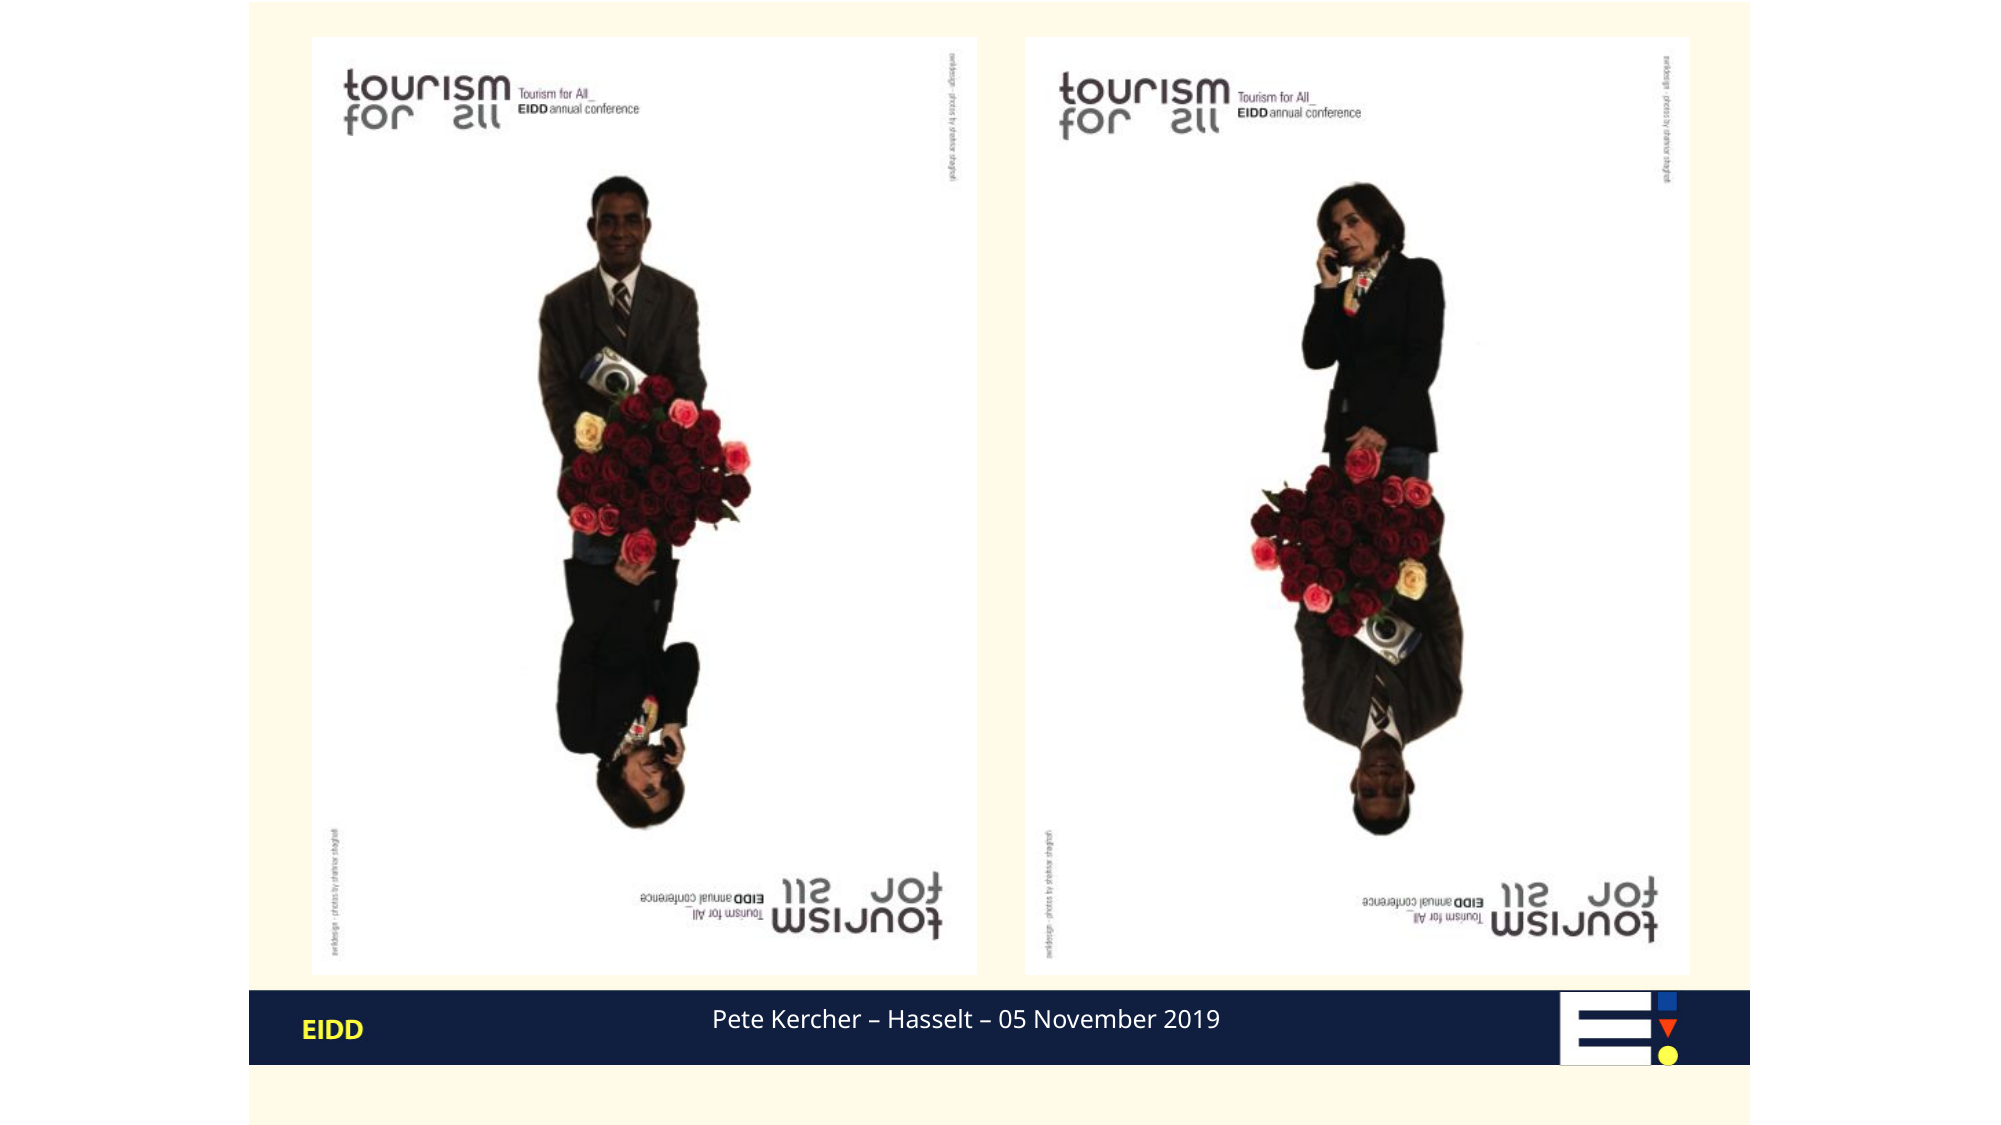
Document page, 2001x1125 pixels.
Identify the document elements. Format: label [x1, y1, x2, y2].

picture [249, 1, 1751, 1125]
